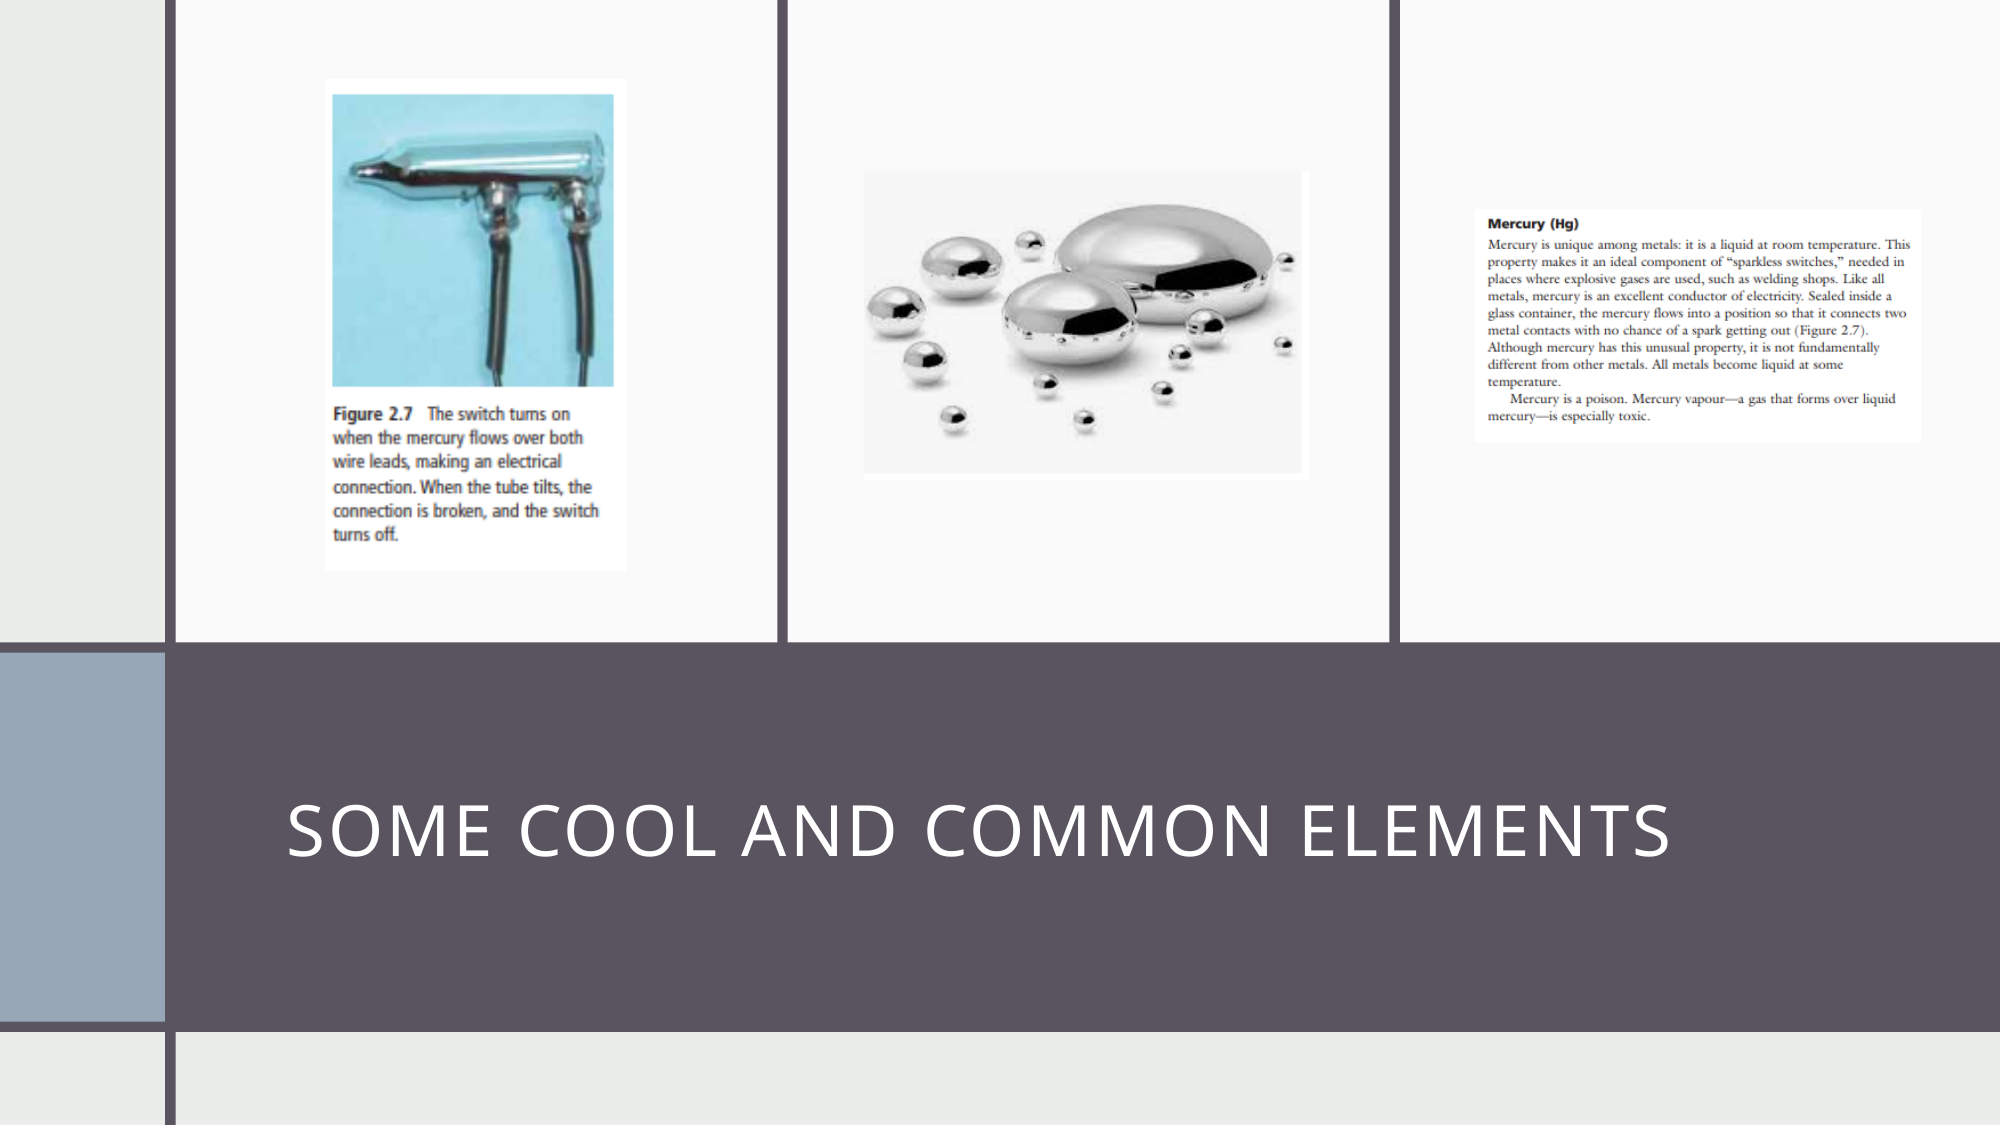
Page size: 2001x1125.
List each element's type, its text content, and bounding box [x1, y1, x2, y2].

text_box [0, 1023, 164, 1033]
text_box [789, 0, 1388, 641]
text_box [1401, 0, 2000, 641]
text_box [177, 0, 776, 641]
text_box [177, 641, 2000, 1033]
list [1475, 208, 1922, 442]
text_box [0, 652, 164, 1023]
picture [863, 171, 1310, 480]
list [325, 79, 626, 571]
text_box [0, 641, 164, 652]
text_box [177, 1033, 2000, 1125]
title Some cool and common elements [268, 681, 1775, 887]
text_box [164, 0, 177, 1125]
text_box [1388, 0, 1401, 646]
text_box [776, 0, 789, 646]
text_box [0, 0, 164, 641]
text_box [0, 1033, 164, 1125]
